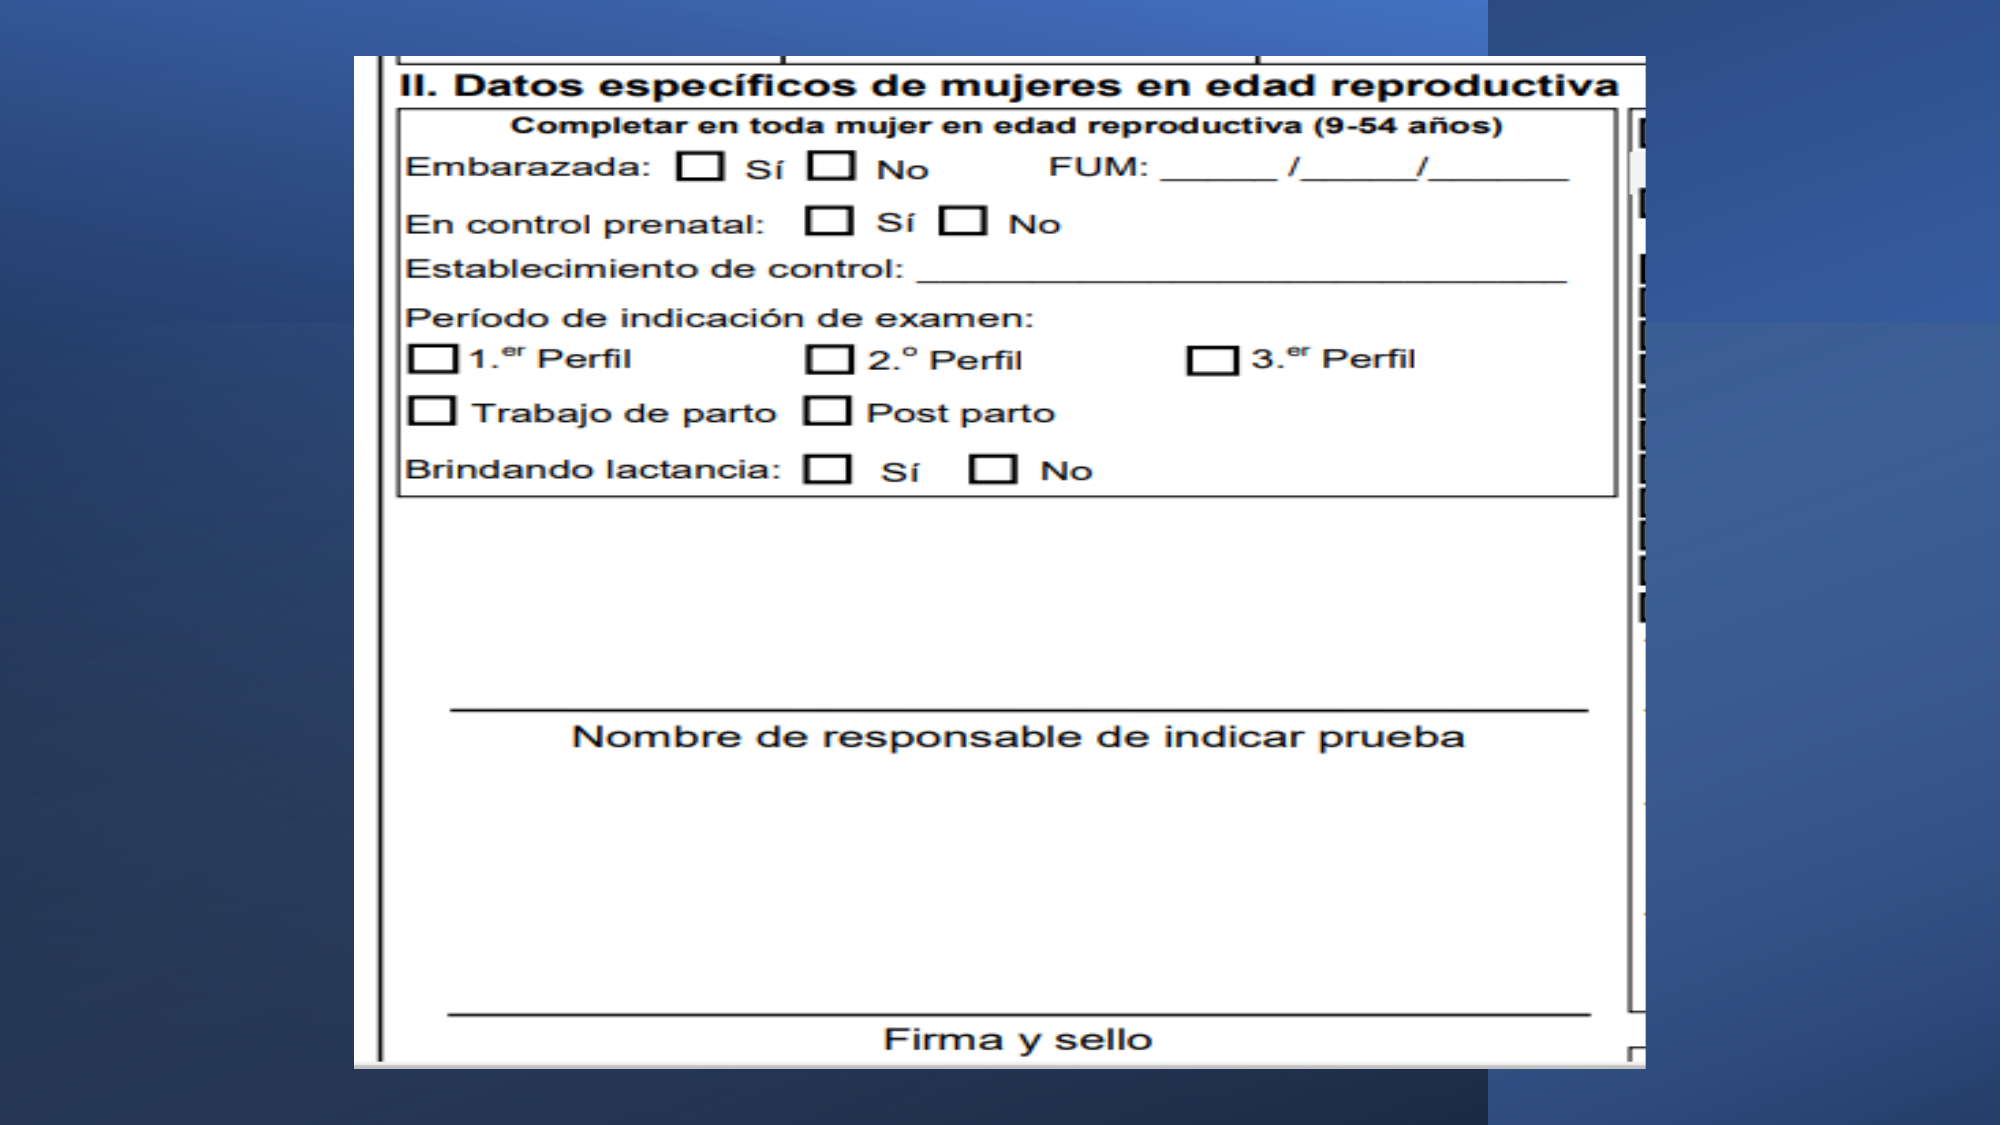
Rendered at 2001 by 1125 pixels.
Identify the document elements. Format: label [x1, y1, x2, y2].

text_box [0, 0, 1489, 321]
text_box [1489, 0, 2000, 321]
picture [354, 56, 1646, 1069]
text_box [0, 321, 2000, 1125]
